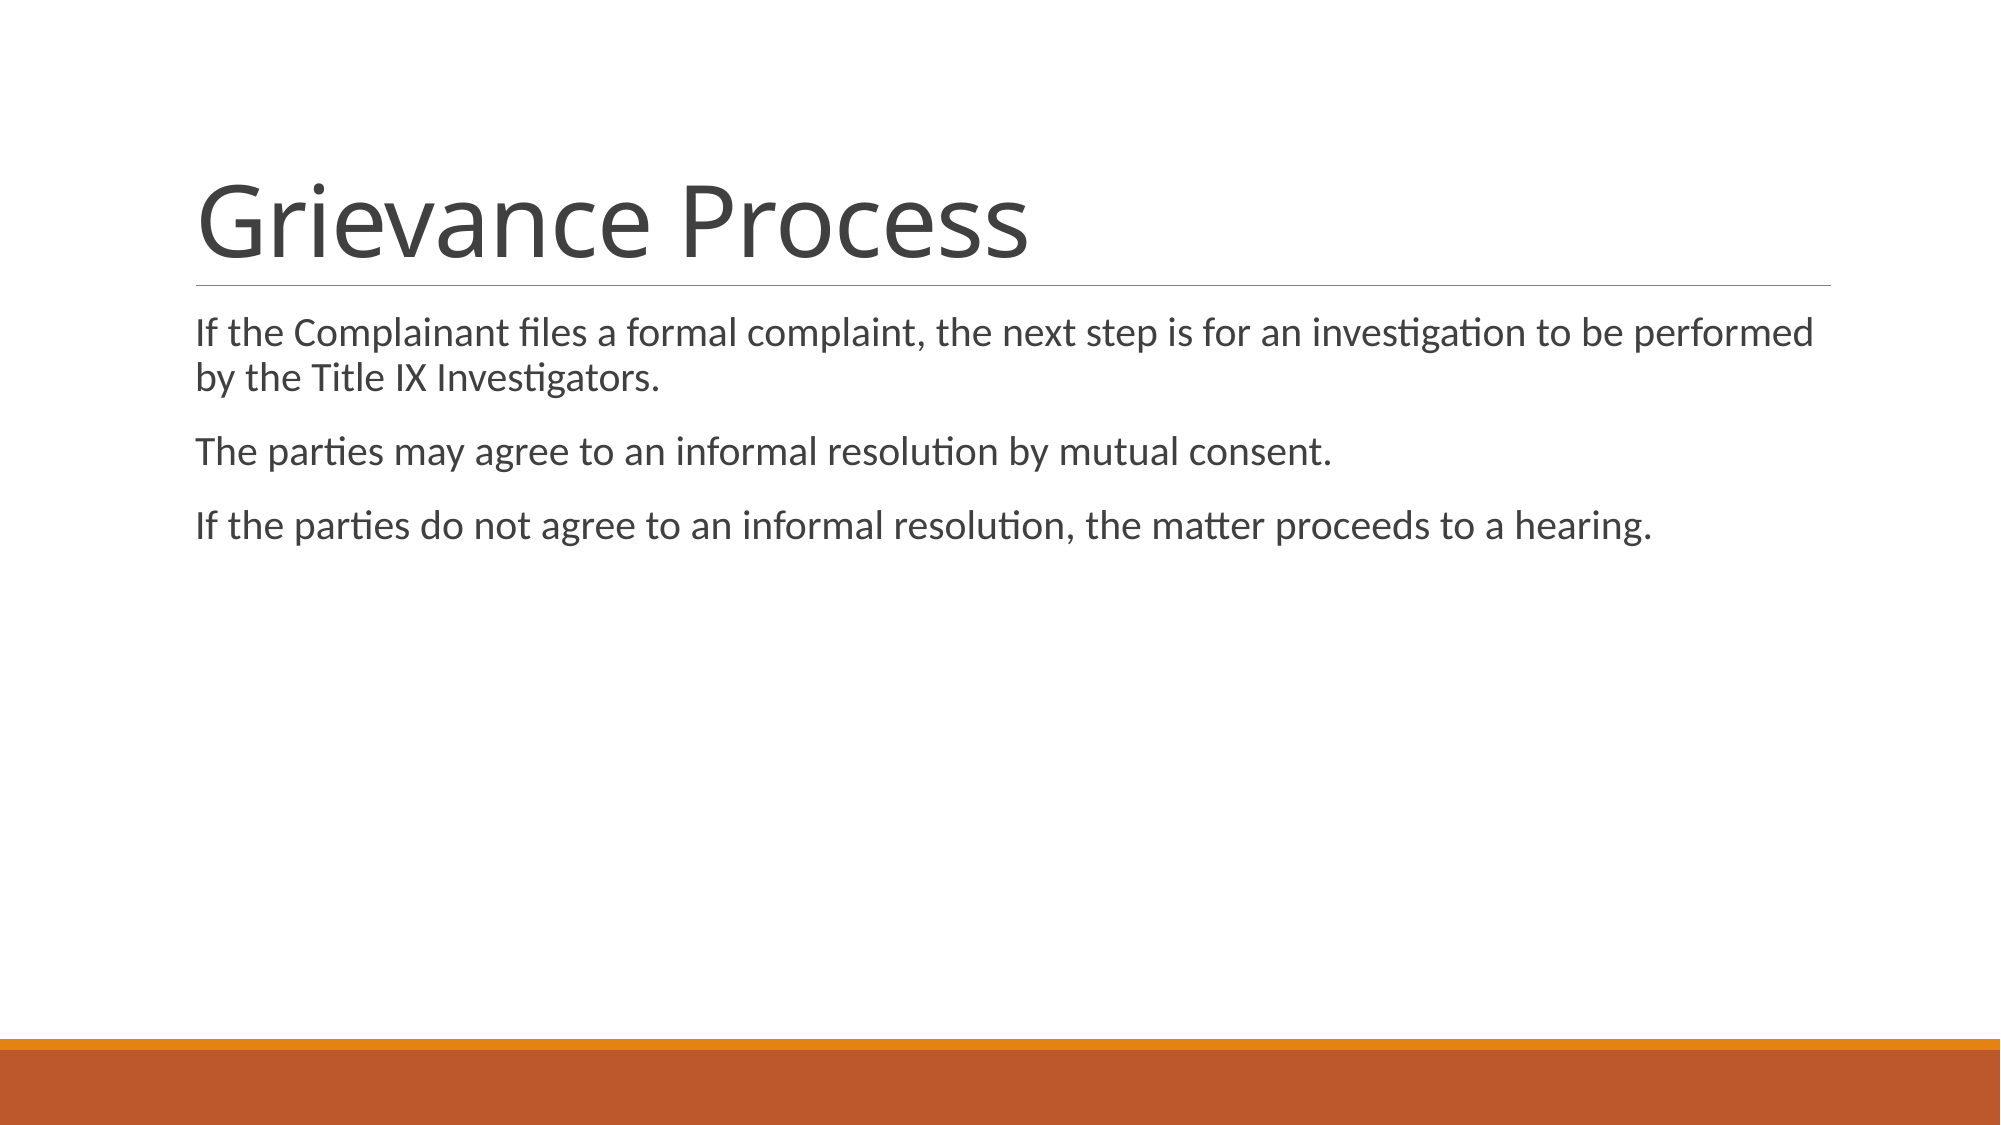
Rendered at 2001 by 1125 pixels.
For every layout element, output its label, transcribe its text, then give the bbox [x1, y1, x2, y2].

title Grievance Process [180, 47, 1830, 285]
list If the Complainant files a formal complaint, the next step is for an investigation to be performed by the Title IX Investigators. The parties may agree to an informal resolution by mutual consent. If the parties do not agree to an informal resolution, the matter proceeds to a hearing. [180, 302, 1830, 963]
